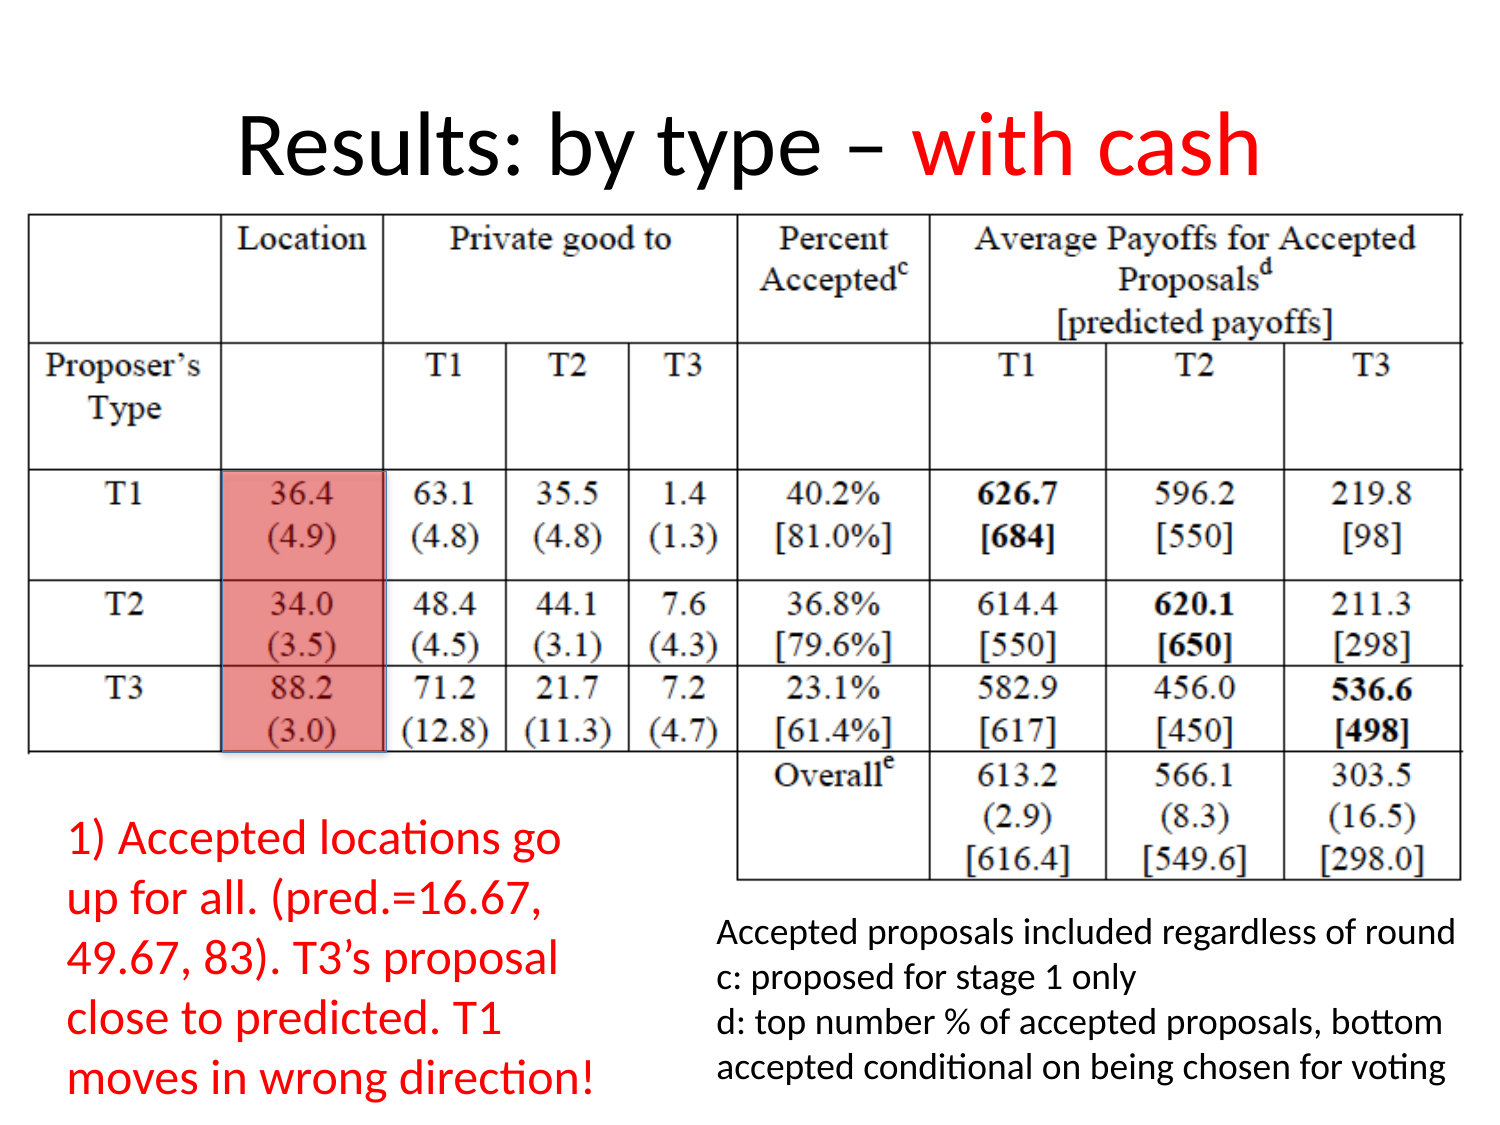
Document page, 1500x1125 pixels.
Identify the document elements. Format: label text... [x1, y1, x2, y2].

text_box Accepted proposals included regardless of round c: proposed for stage 1 only d: top number % of accepted proposals, bottom accepted conditional on being chosen for voting [701, 899, 1500, 1094]
title Results: by type – with cash [75, 45, 1425, 147]
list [14, 148, 1468, 949]
text_box 1) Accepted locations go up for all. (pred.=16.67, 49.67, 83). T3’s proposal close to predicted. T1 moves in wrong direction! [51, 955, 630, 1112]
